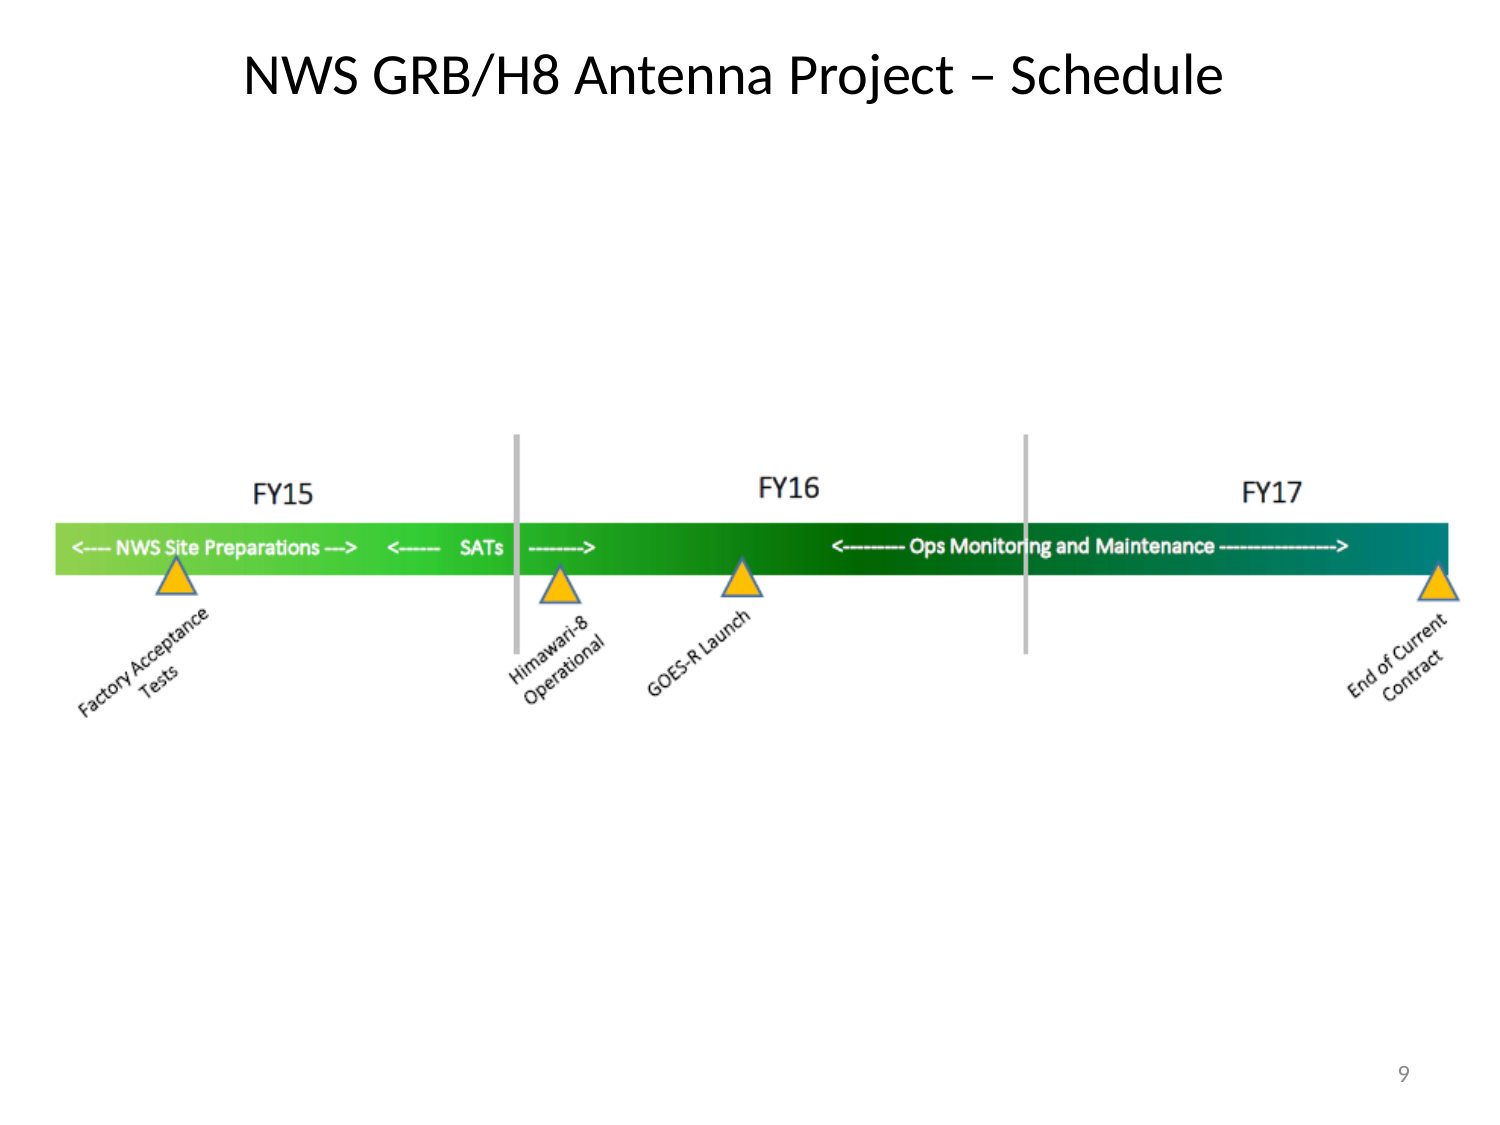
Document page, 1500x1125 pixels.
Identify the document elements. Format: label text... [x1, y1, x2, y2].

slide_number 9 [1074, 1042, 1425, 1103]
text_box NWS GRB/H8 Antenna Project – Schedule [87, 36, 1382, 138]
picture [12, 336, 1495, 778]
